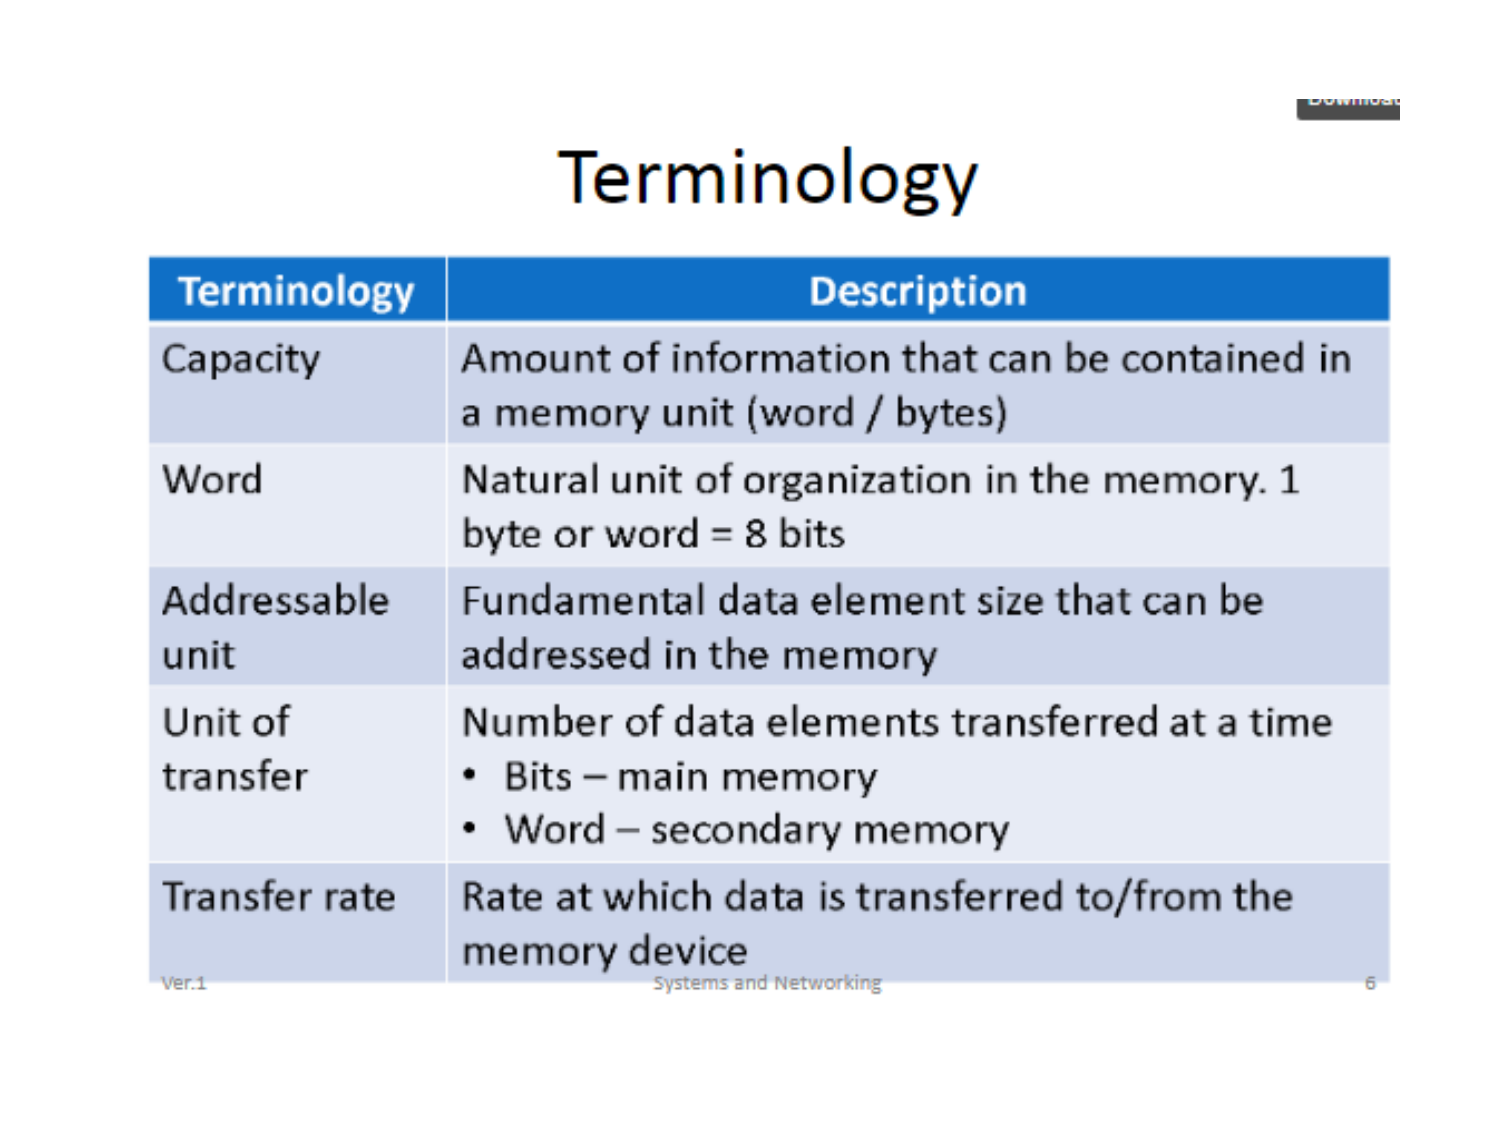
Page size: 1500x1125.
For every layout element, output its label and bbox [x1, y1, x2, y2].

picture [112, 99, 1401, 1026]
